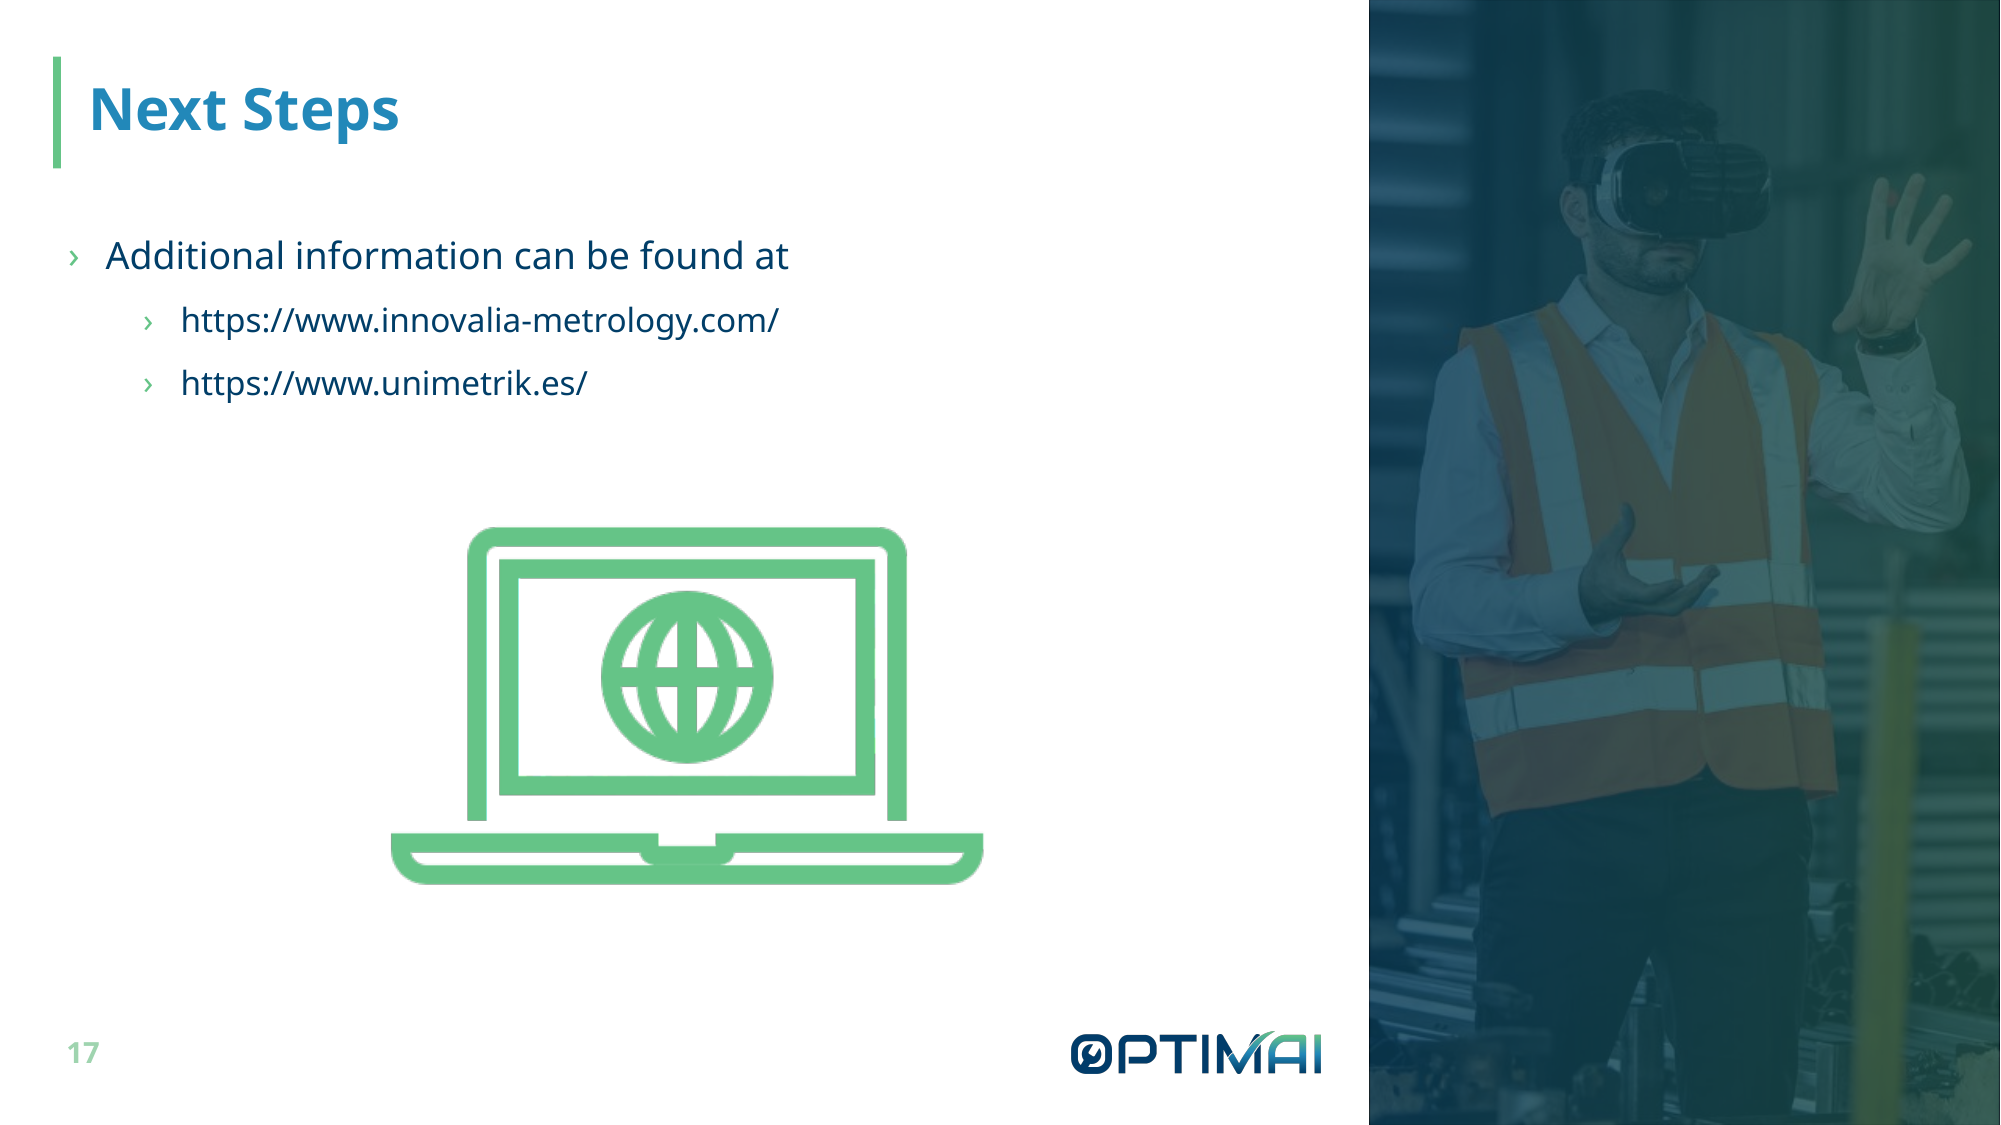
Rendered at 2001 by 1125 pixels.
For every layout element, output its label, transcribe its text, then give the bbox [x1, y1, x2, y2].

title Next Steps [73, 55, 1321, 169]
picture [1071, 1031, 1321, 1074]
slide_number 17 [51, 1024, 502, 1085]
list Additional information can be found at https://www.innovalia-metrology.com/ https://www.unimetrik.es/ [53, 219, 1321, 992]
picture [1369, 0, 2000, 1125]
picture [381, 397, 993, 1009]
